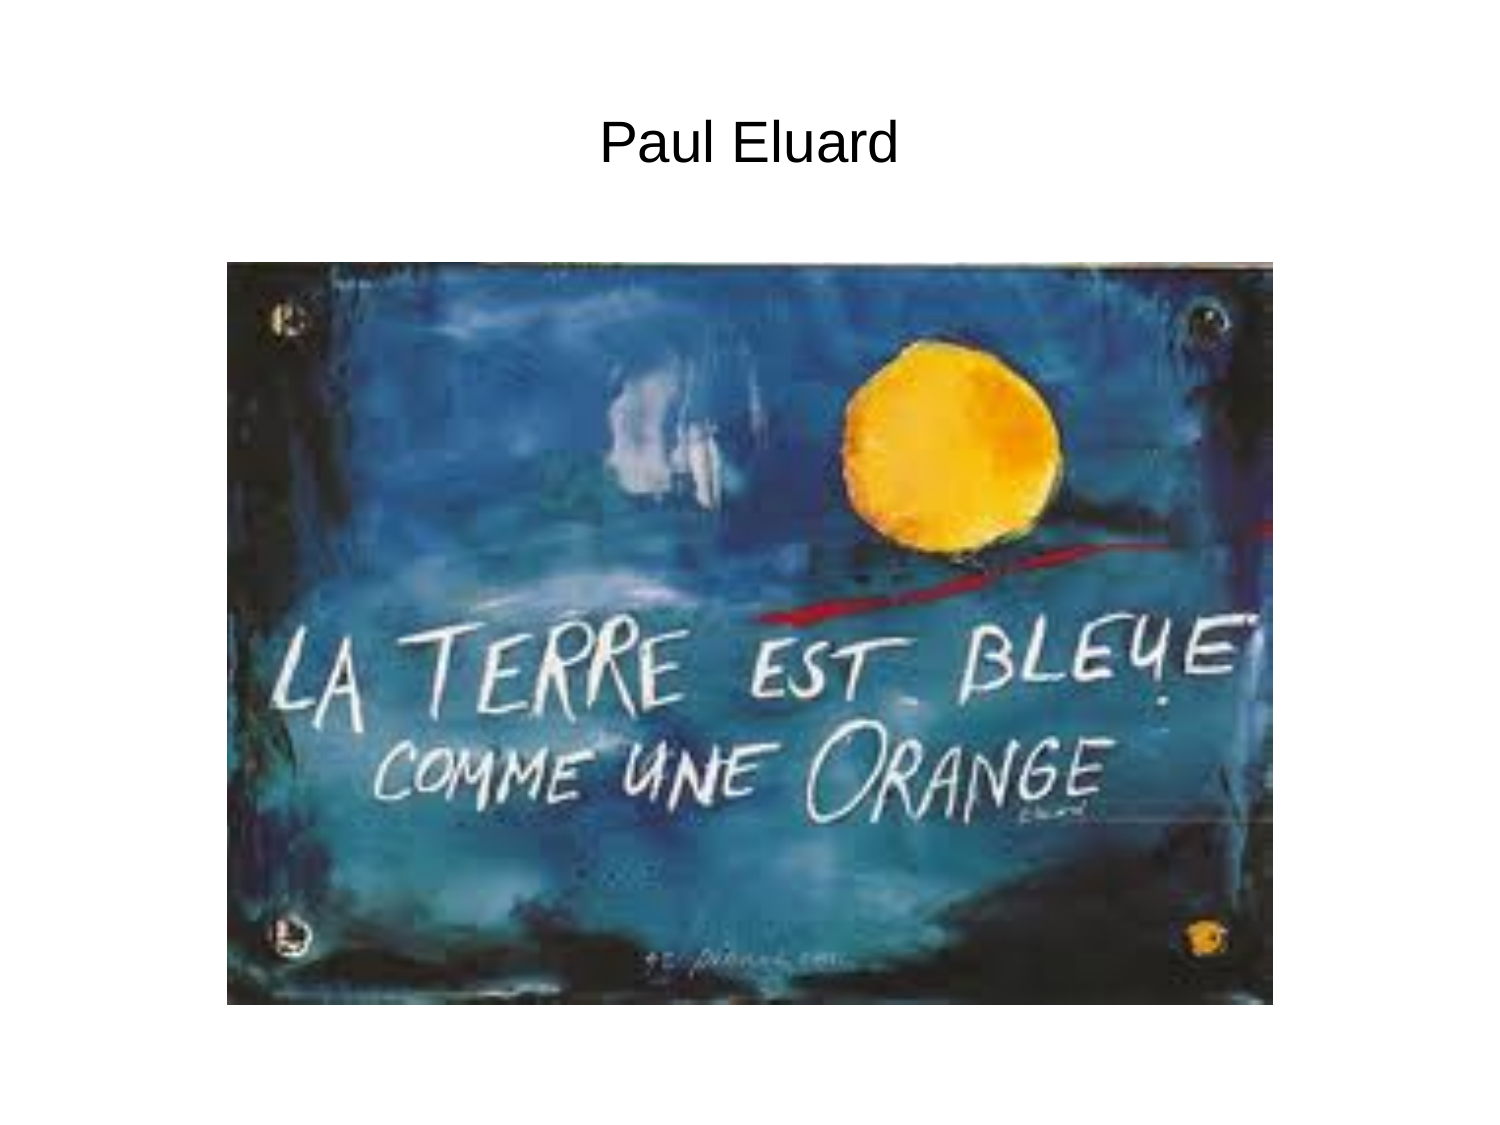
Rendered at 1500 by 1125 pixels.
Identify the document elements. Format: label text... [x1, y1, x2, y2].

title Paul Eluard [75, 45, 1425, 233]
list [74, 262, 1426, 1006]
